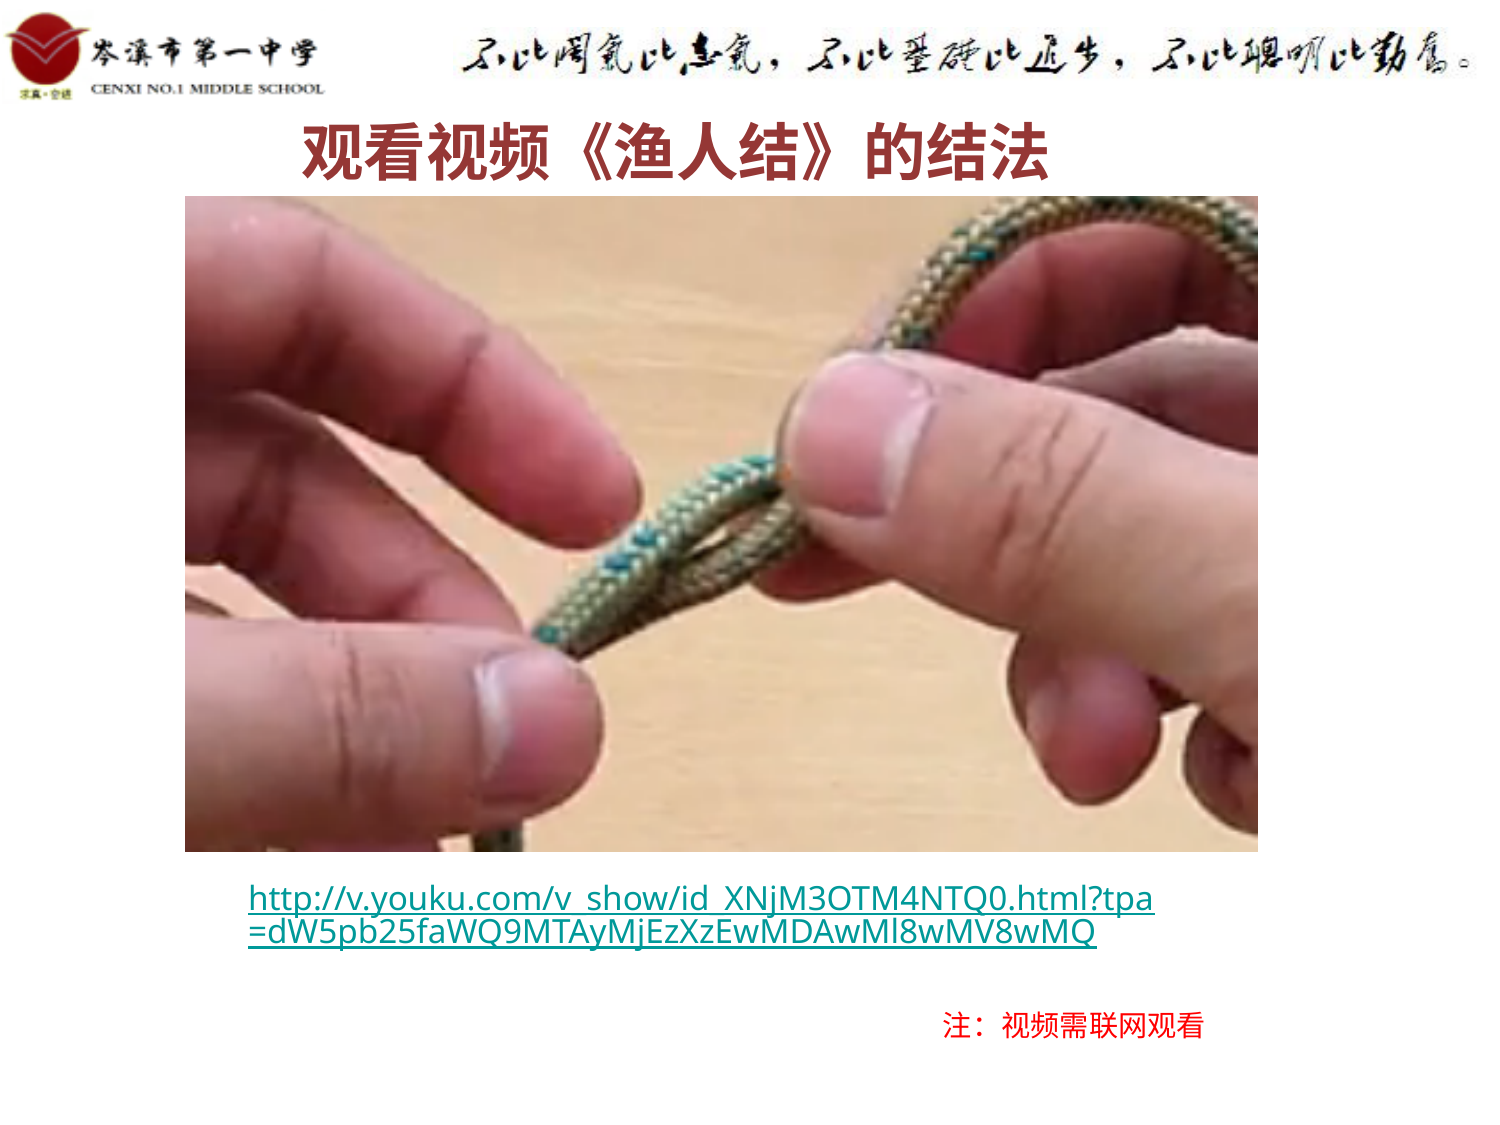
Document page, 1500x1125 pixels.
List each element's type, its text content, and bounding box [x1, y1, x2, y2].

picture [453, 27, 1482, 87]
picture [2, 9, 328, 104]
text_box 观看视频《渔人结》的结法 [286, 105, 1157, 196]
text_box 注：视频需联网观看 [928, 999, 1222, 1050]
picture [185, 196, 1258, 852]
text_box http://v.youku.com/v_show/id_XNjM3OTM4NTQ0.html?tpa=dW5pb25faWQ9MTAyMjEzXzEwMDAwMl8wMV8wMQ [233, 869, 1187, 930]
